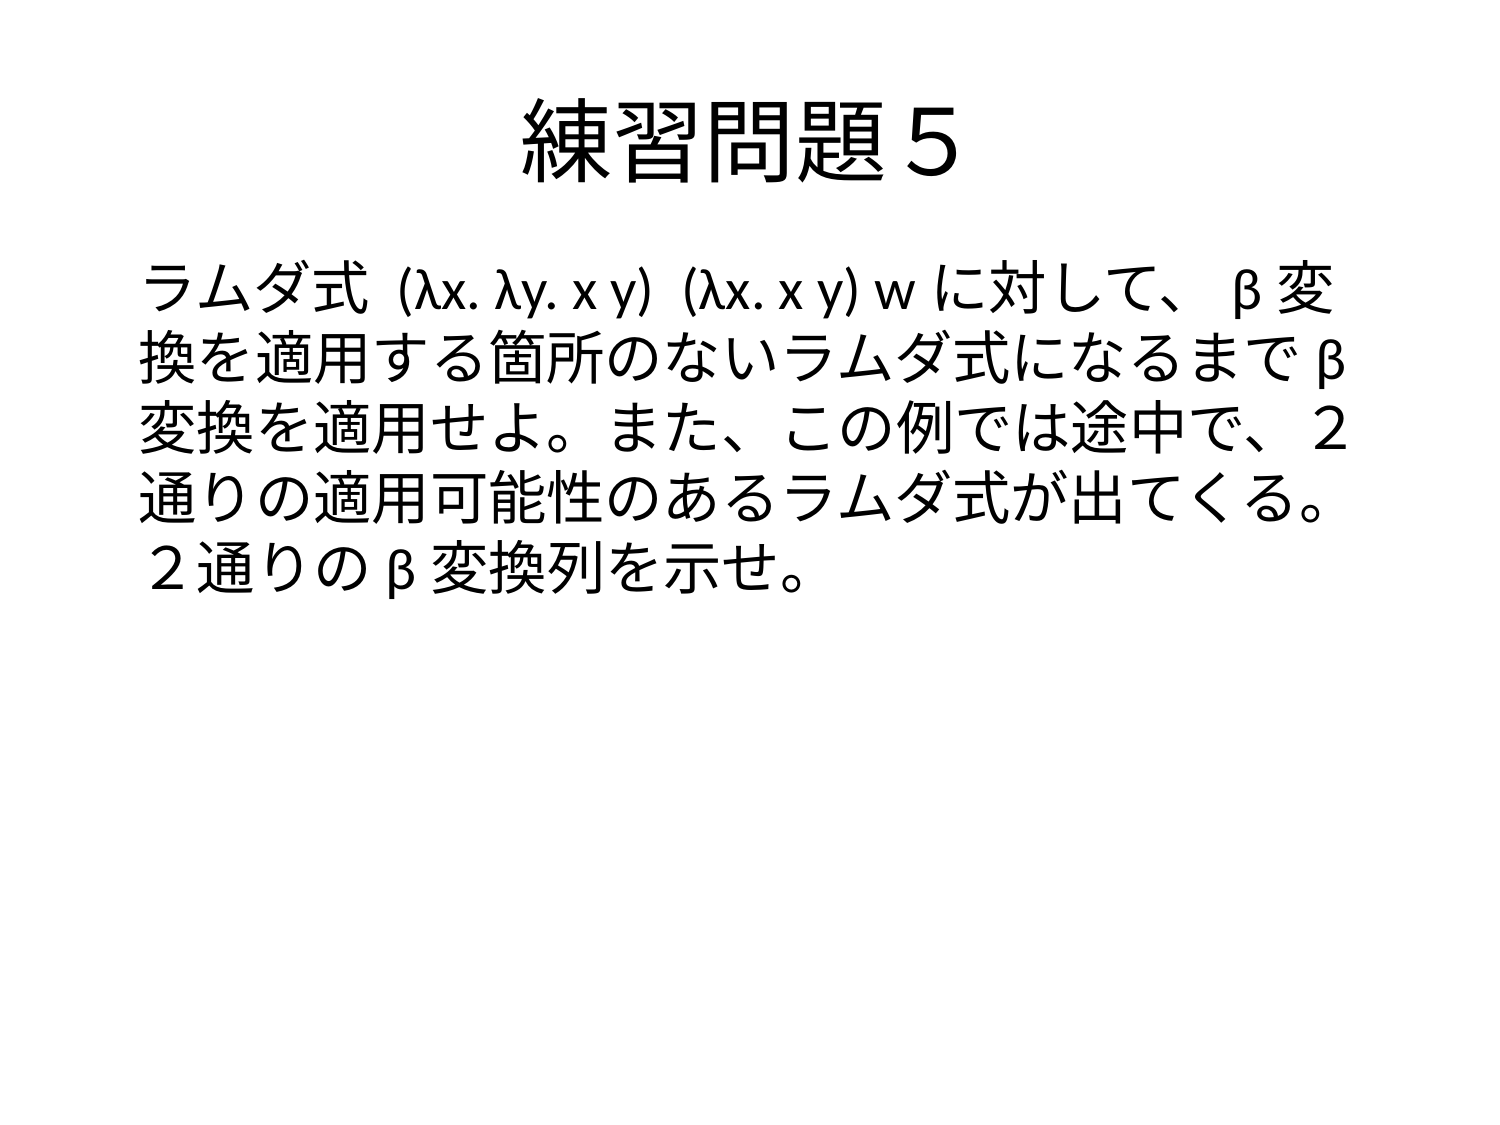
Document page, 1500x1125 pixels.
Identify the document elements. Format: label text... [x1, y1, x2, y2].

title 練習問題５ [75, 45, 1425, 233]
text_box ラムダ式 (λx. λy. x y) (λx. x y) wに対して、β変換を適用する箇所のないラムダ式になるまでβ変換を適用せよ。また、この例では途中で、２通りの適用可能性のあるラムダ式が出てくる。２通りのβ変換列を示せ。 [123, 243, 1388, 609]
